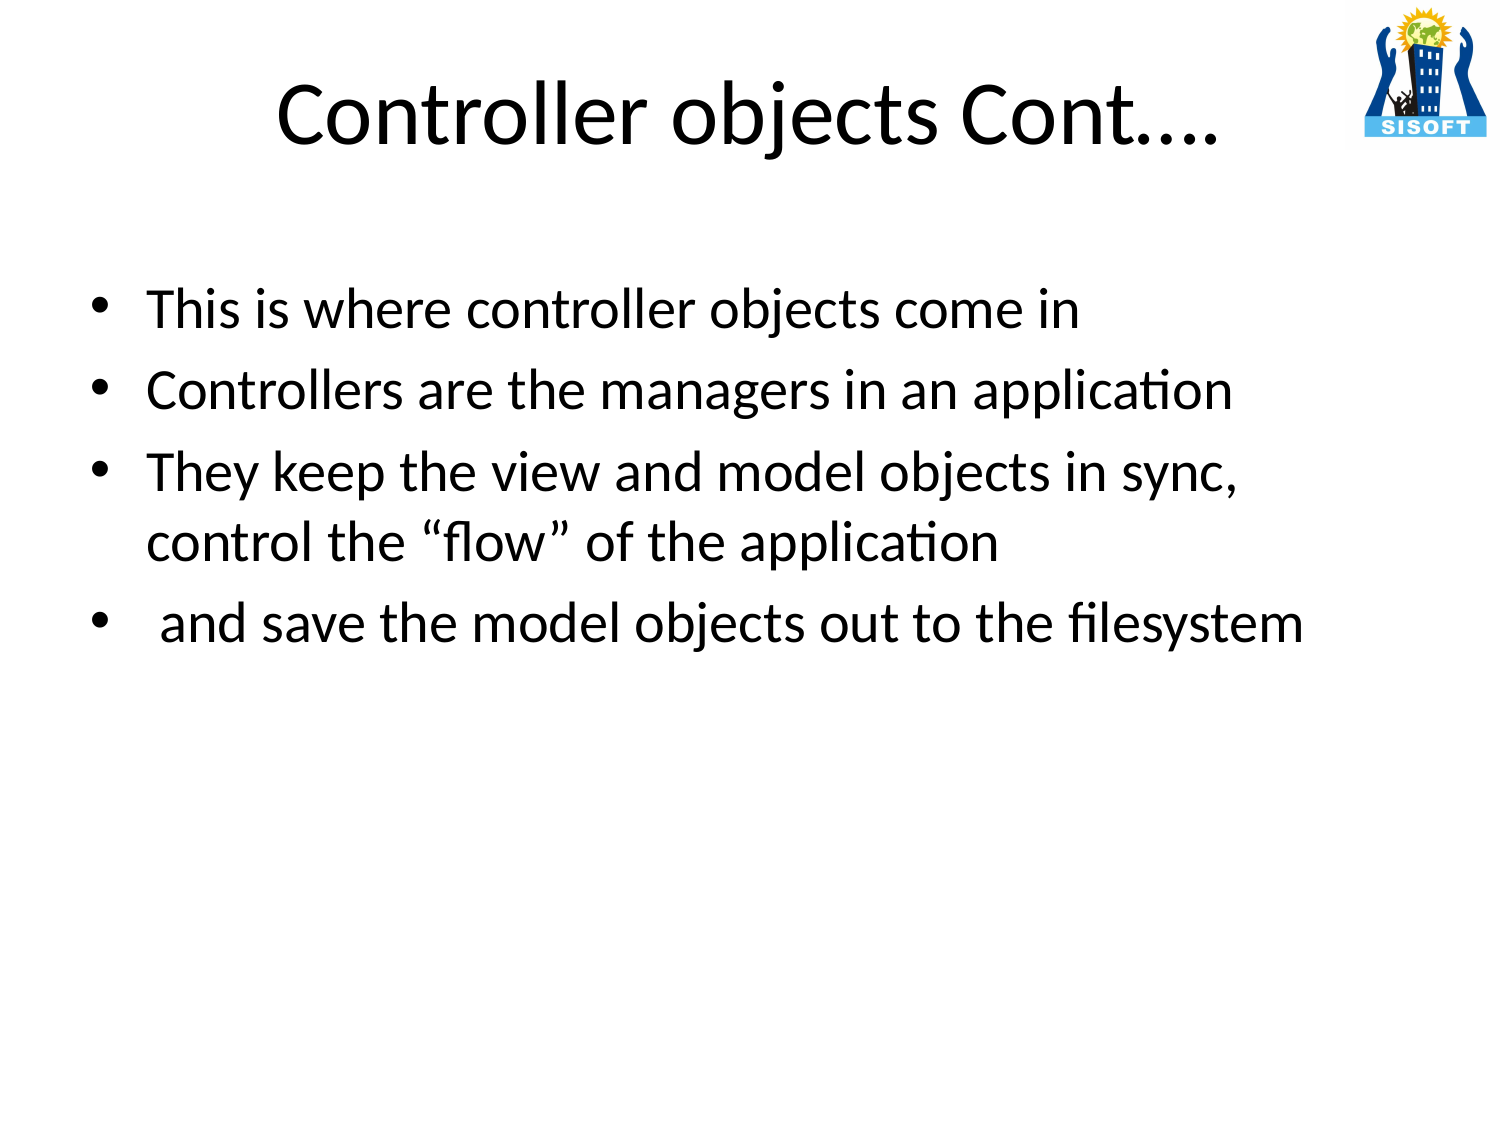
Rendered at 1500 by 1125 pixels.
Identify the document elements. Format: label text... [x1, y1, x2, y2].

title Controller objects Cont…. [75, 45, 1425, 233]
picture [1345, 0, 1500, 150]
list This is where controller objects come in Controllers are the managers in an application They keep the view and model objects in sync, control the “flow” of the application and save the model objects out to the filesystem [75, 262, 1425, 1005]
